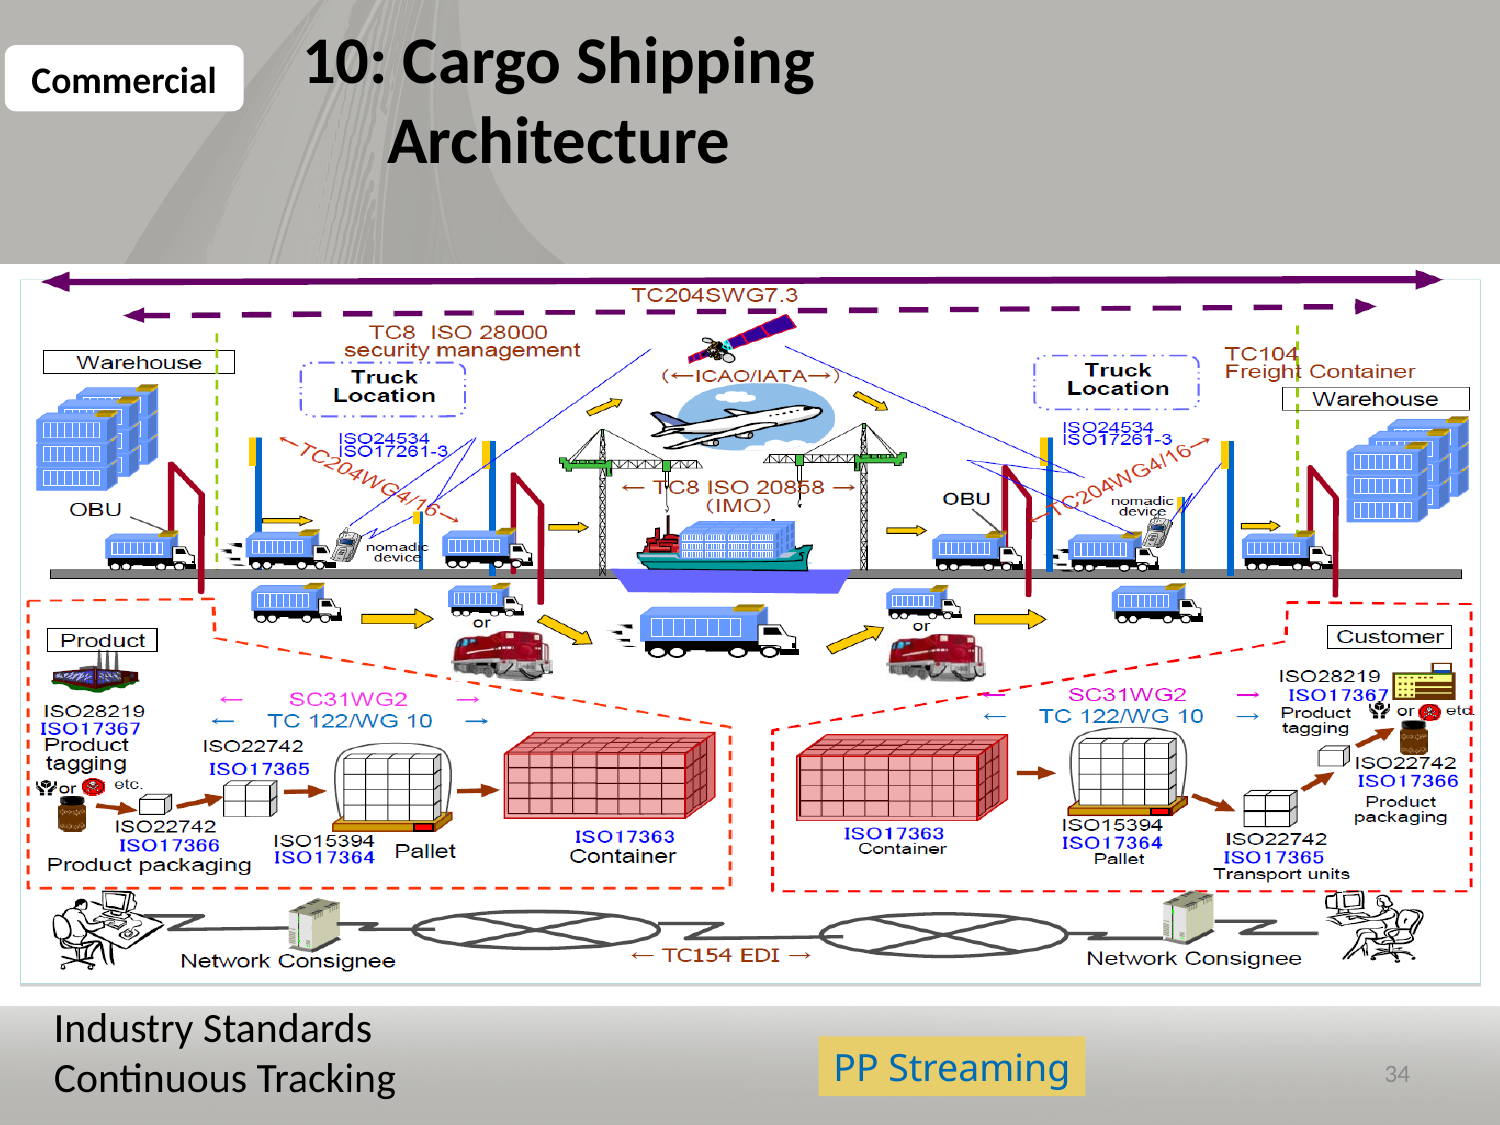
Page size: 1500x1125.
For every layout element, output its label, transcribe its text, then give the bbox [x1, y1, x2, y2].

picture [0, 0, 1500, 1125]
text_box Industry Standards Continuous Tracking [39, 1014, 412, 1108]
title 10: Cargo Shipping Architecture [165, 3, 952, 191]
slide_number 34 [1074, 1042, 1425, 1103]
text_box PP Streaming [818, 1036, 1086, 1097]
text_box Commercial [2, 43, 246, 114]
